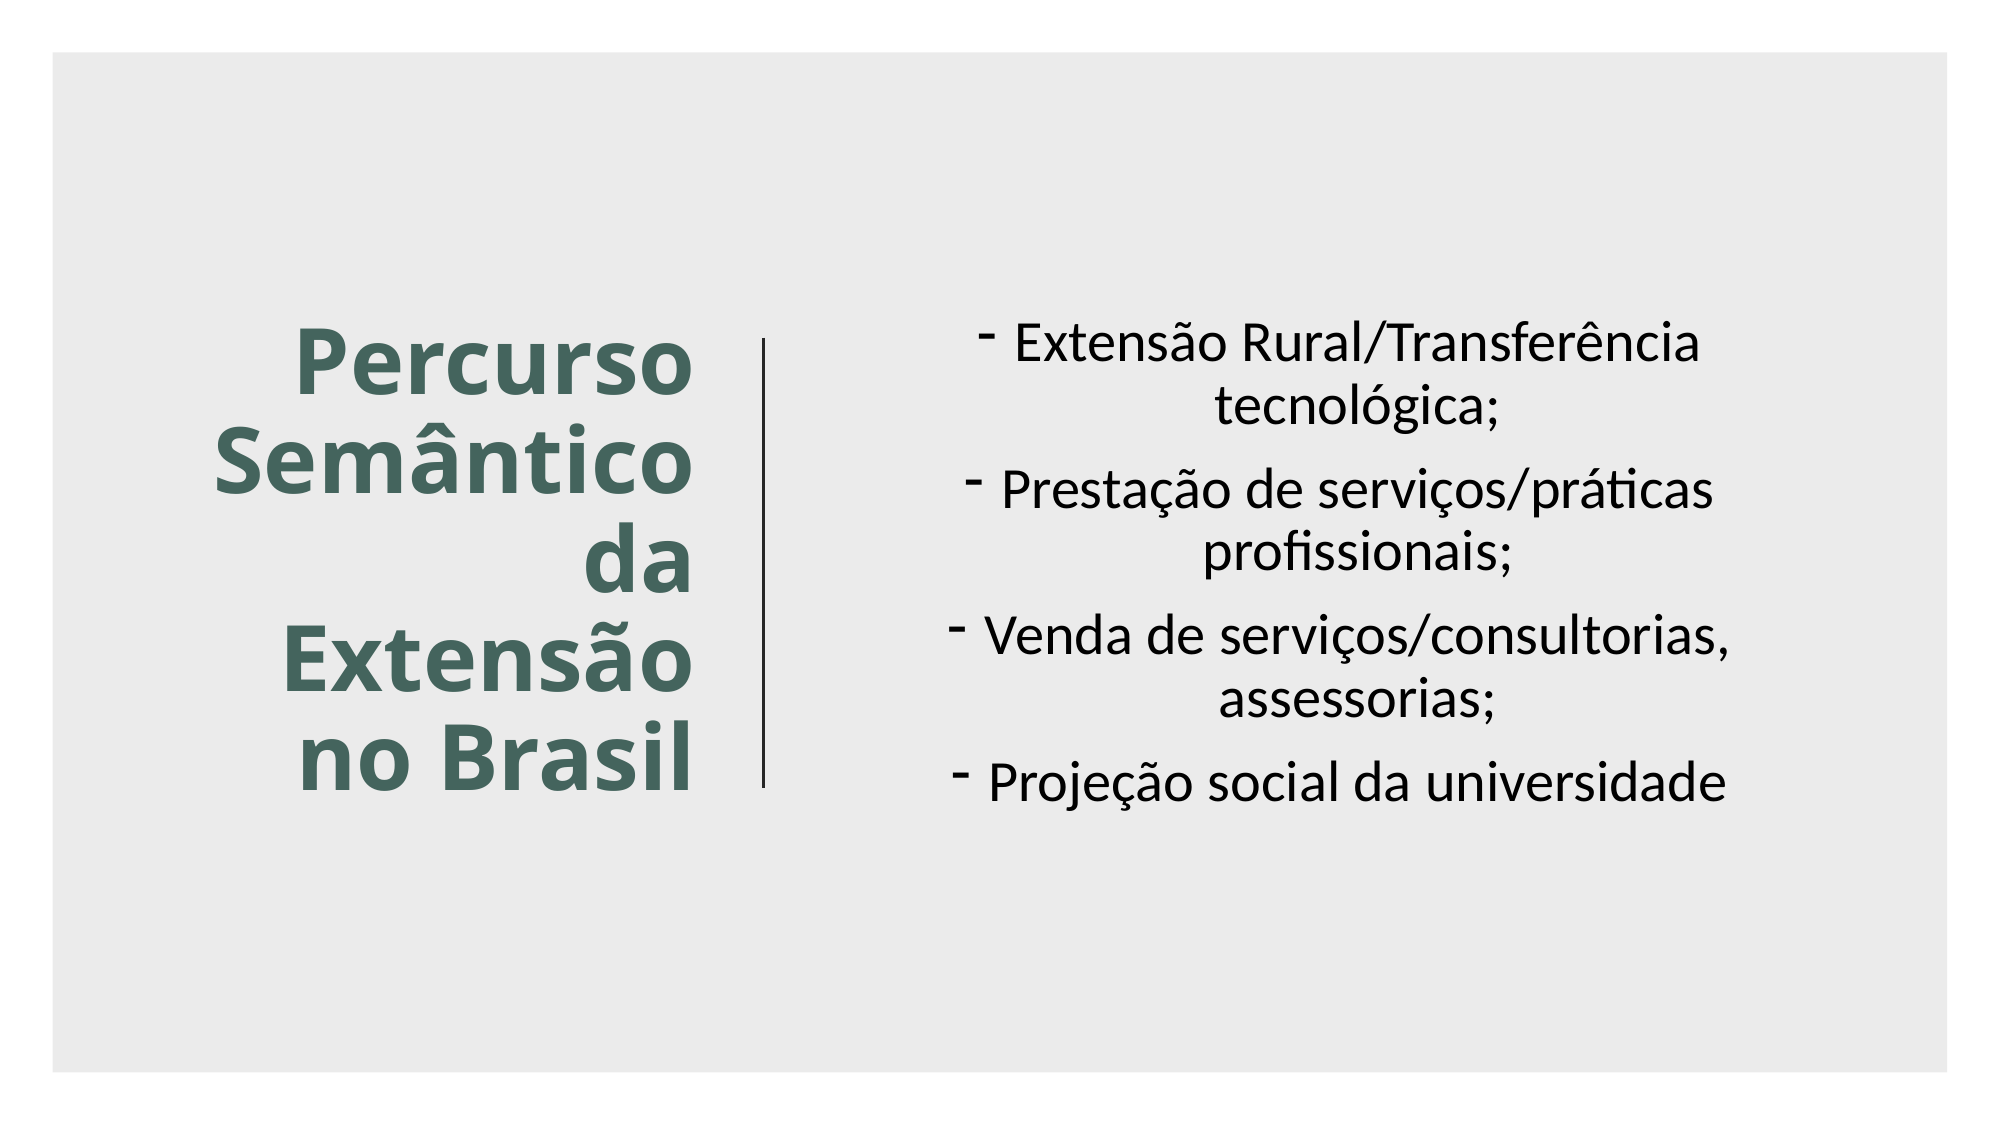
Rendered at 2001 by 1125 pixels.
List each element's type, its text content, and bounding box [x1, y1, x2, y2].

list Extensão Rural/Transferência tecnológica; Prestação de serviços/práticas profissionais; Venda de serviços/consultorias, assessorias; Projeção social da universidade [816, 158, 1863, 967]
text_box [52, 51, 1948, 1073]
title Percurso Semântico da Extensão no Brasil [137, 158, 711, 967]
